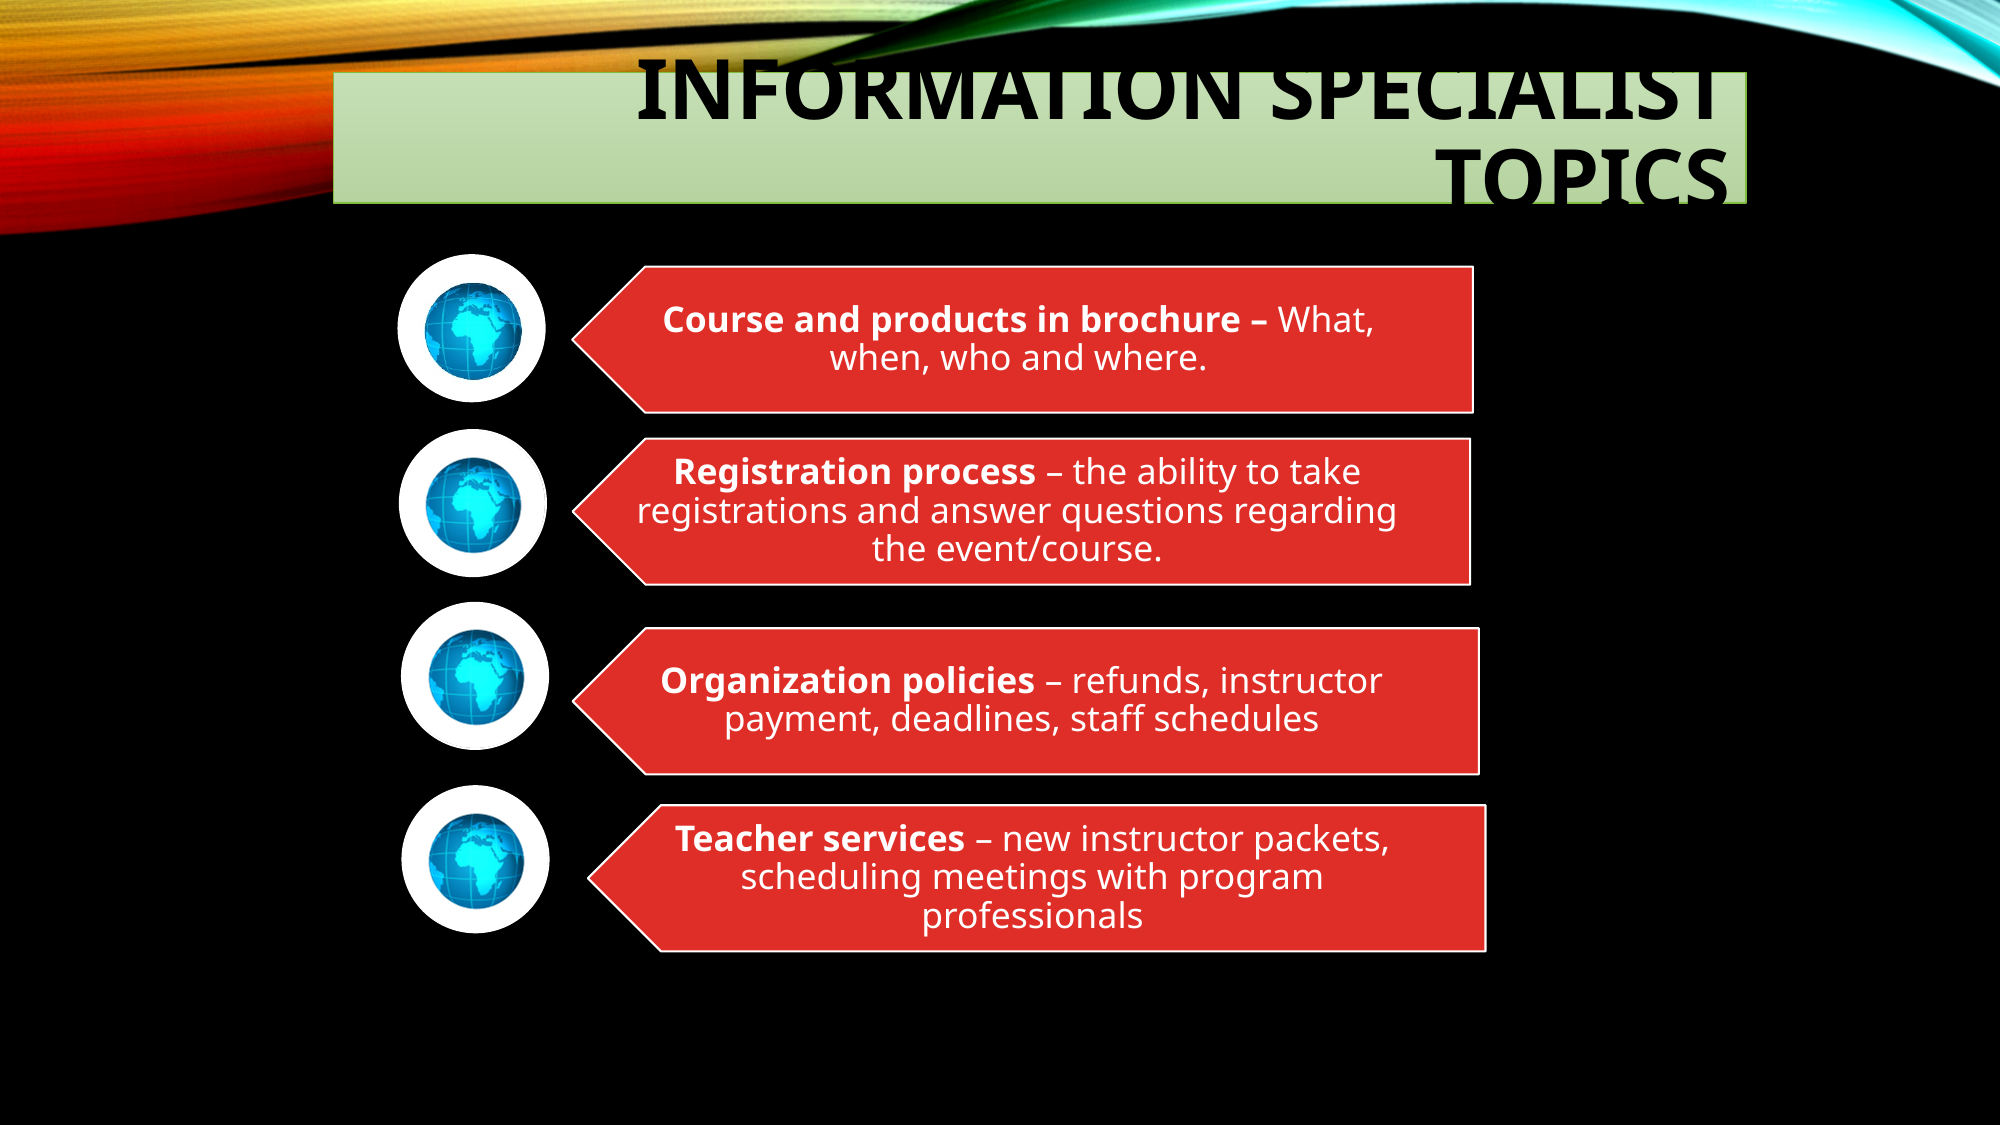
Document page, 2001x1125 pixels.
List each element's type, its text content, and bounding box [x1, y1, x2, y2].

title INFORMATION SPECIALIST TOPICS [333, 72, 1747, 204]
picture [0, 0, 2000, 237]
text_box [387, 245, 1511, 963]
